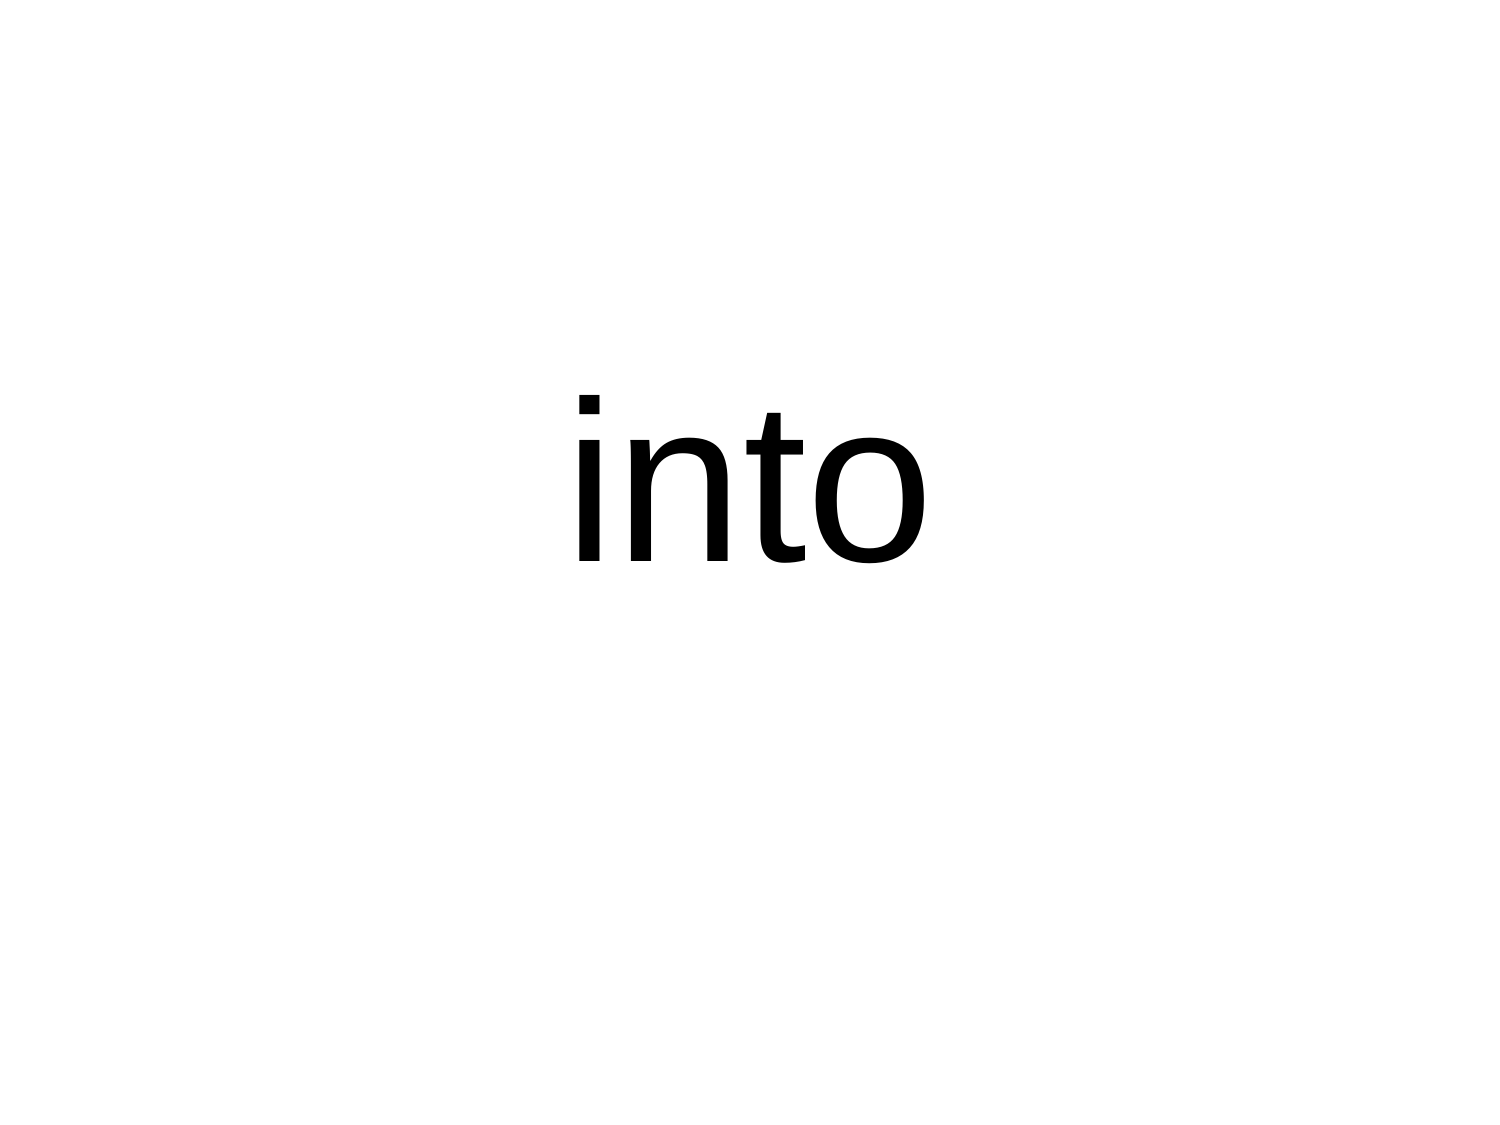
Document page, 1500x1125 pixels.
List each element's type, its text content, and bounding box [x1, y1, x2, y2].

title into [112, 349, 1388, 591]
